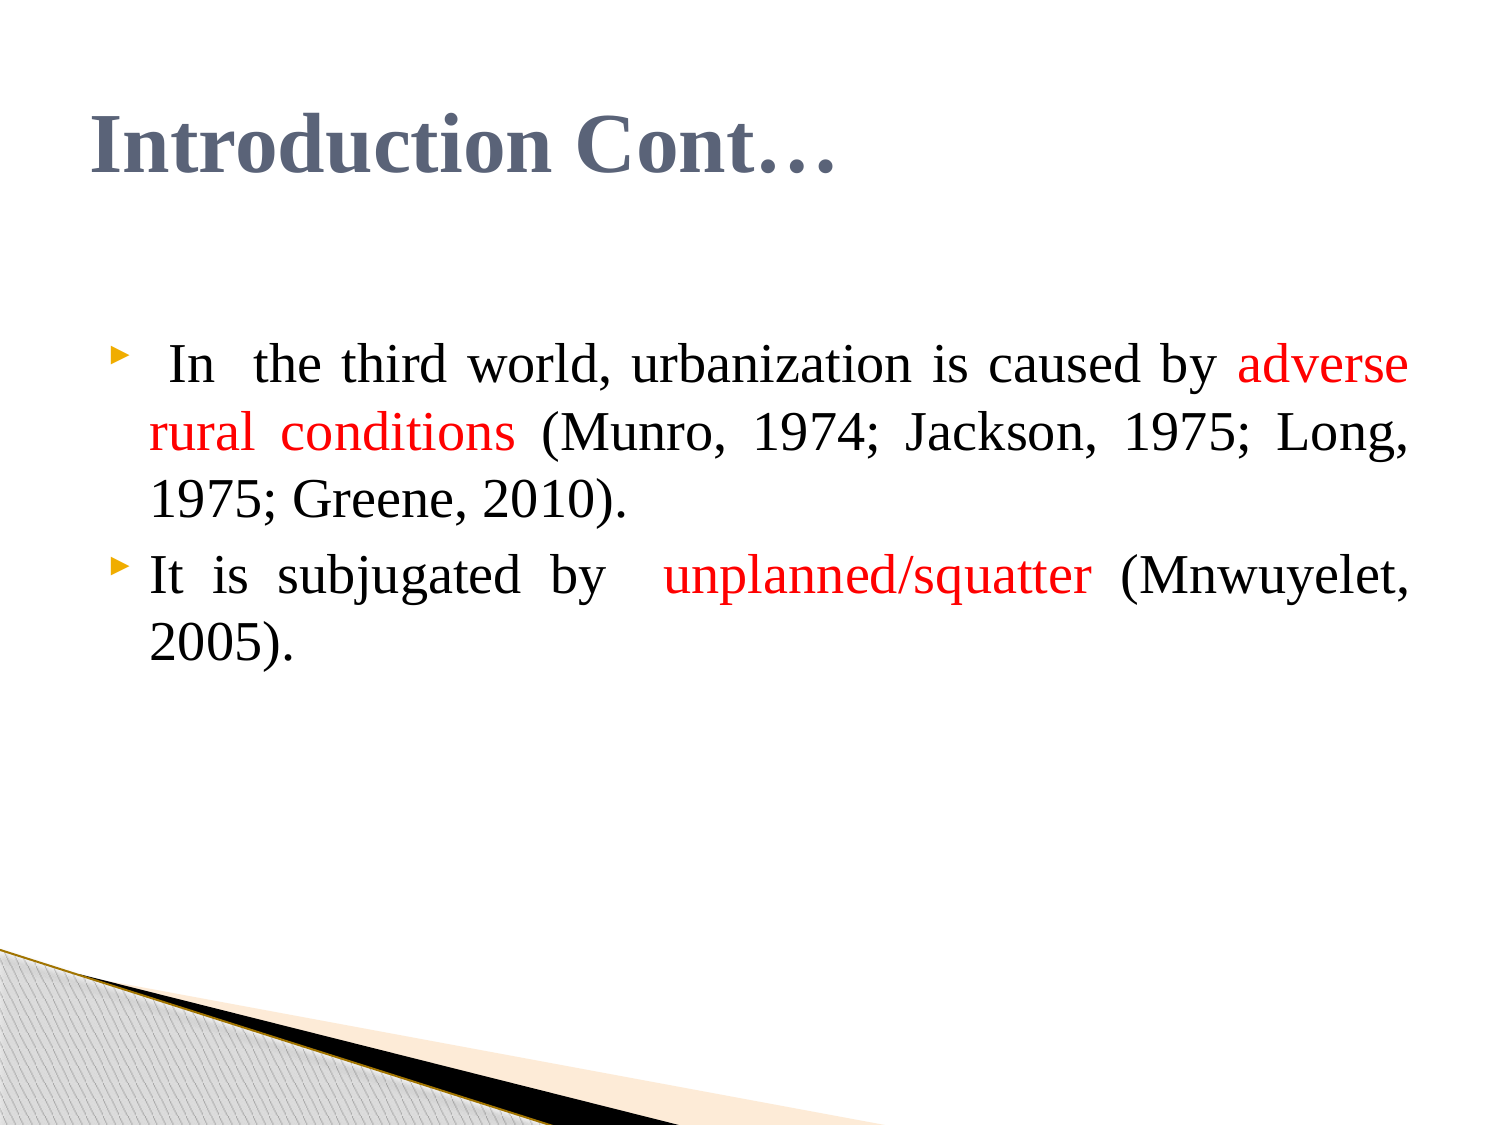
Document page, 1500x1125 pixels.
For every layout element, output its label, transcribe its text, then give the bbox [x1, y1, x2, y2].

list In the third world, urbanization is caused by adverse rural conditions (Munro, 1974; Jackson, 1975; Long, 1975; Greene, 2010). It is subjugated by unplanned/squatter (Mnwuyelet, 2005). [75, 243, 1425, 986]
title Introduction Cont… [75, 45, 1425, 233]
